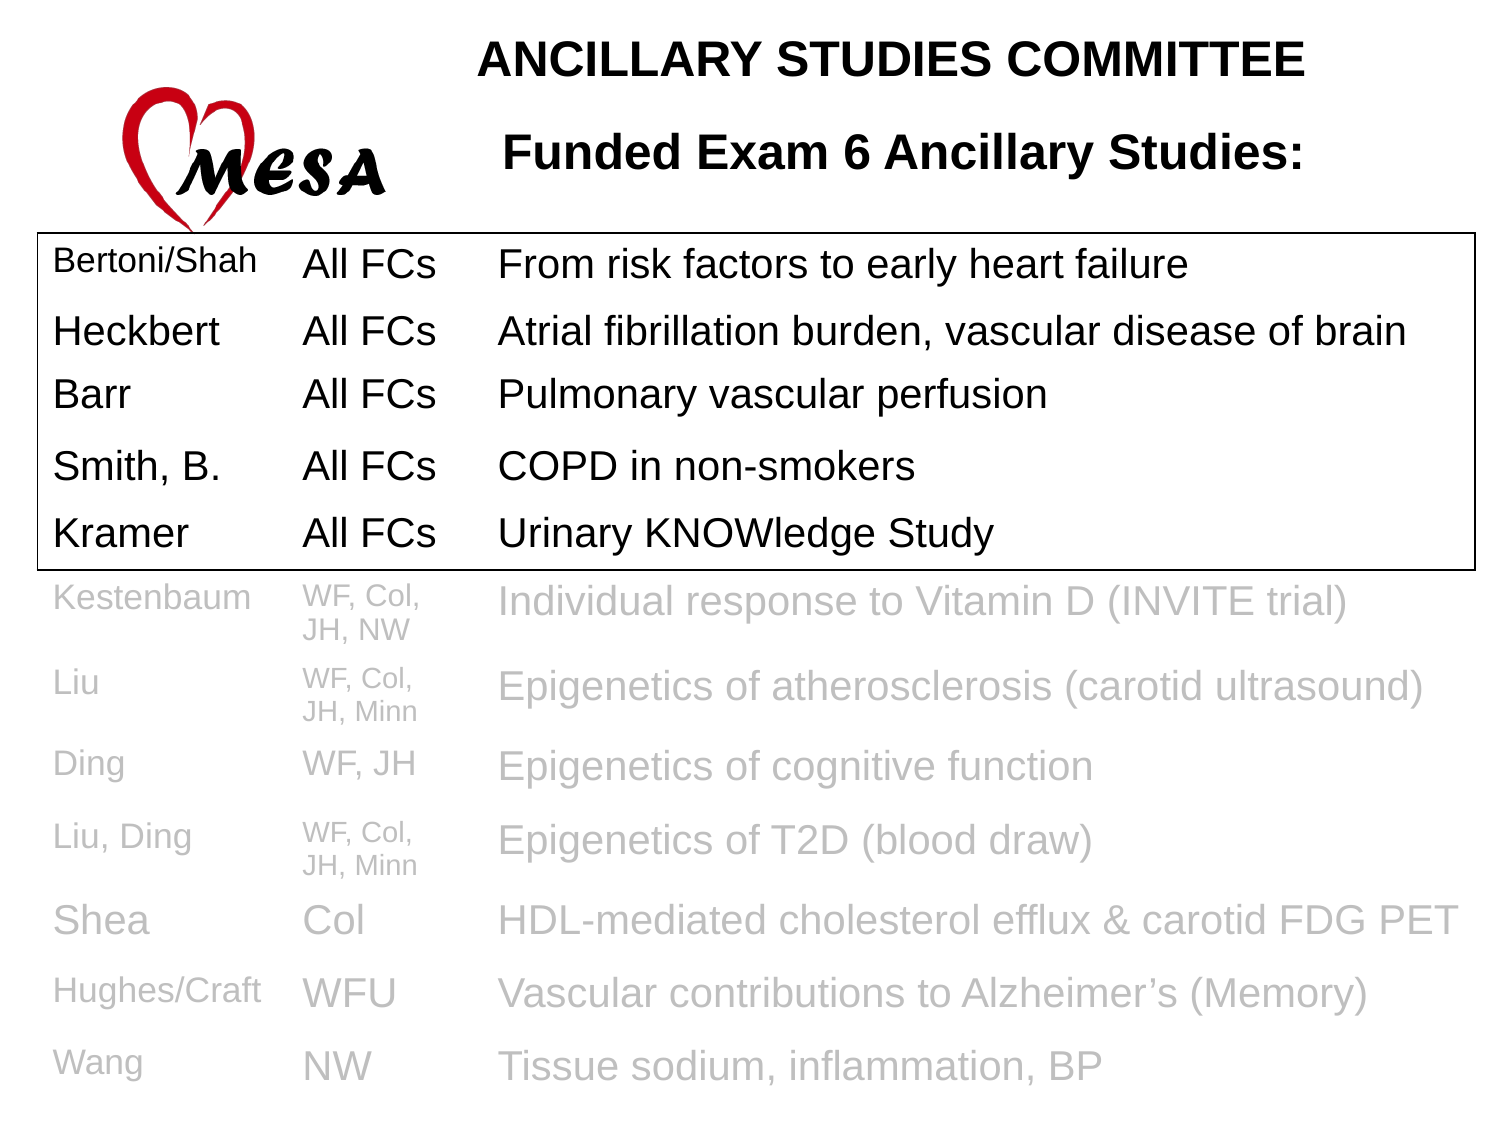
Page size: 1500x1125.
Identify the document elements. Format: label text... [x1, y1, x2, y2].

table_cell All FCs [287, 301, 483, 364]
table_cell Atrial fibrillation burden, vascular disease of brain [483, 301, 1474, 364]
table_cell Smith, B. [38, 435, 287, 503]
table_cell Epigenetics of atherosclerosis (carotid ultrasound) [483, 655, 1475, 736]
table_cell Pulmonary vascular perfusion [483, 364, 1474, 435]
table_cell Liu, Ding [38, 809, 287, 890]
table_cell HDL-mediated cholesterol efflux & carotid FDG PET [483, 890, 1475, 962]
table_header Bertoni/Shah [38, 234, 287, 301]
text_box Funded Exam 6 Ancillary Studies: [487, 112, 1321, 188]
table_cell Hughes/Craft [38, 962, 287, 1035]
table_cell Epigenetics of cognitive function [483, 736, 1475, 809]
table_cell Epigenetics of T2D (blood draw) [483, 809, 1475, 890]
table_cell Kramer [38, 503, 287, 569]
table_cell WF, Col, JH, Minn [287, 809, 483, 890]
table_cell NW [287, 1035, 483, 1108]
table_cell Col [287, 890, 483, 962]
table_header All FCs [287, 234, 483, 301]
table_cell Tissue sodium, inflammation, BP [483, 1035, 1475, 1108]
table_cell Barr [38, 364, 287, 435]
table_cell Vascular contributions to Alzheimer’s (Memory) [483, 962, 1475, 1035]
table_cell Wang [38, 1035, 287, 1108]
table_cell All FCs [287, 364, 483, 435]
table_cell All FCs [287, 435, 483, 503]
table_cell COPD in non-smokers [483, 435, 1474, 503]
table_cell WF, Col, JH, NW [287, 571, 483, 655]
table_cell Individual response to Vitamin D (INVITE trial) [483, 571, 1475, 655]
table_header From risk factors to early heart failure [483, 234, 1474, 301]
table_cell WF, Col, JH, Minn [287, 655, 483, 736]
table_cell Kestenbaum [38, 571, 287, 655]
table_cell Ding [38, 736, 287, 809]
table_cell Shea [38, 890, 287, 962]
table_cell WF, JH [287, 736, 483, 809]
table_cell Heckbert [38, 301, 287, 364]
table_cell All FCs [287, 503, 483, 569]
table_cell Urinary KNOWledge Study [483, 503, 1474, 569]
table_cell WFU [287, 962, 483, 1035]
table_cell Liu [38, 655, 287, 736]
picture [112, 74, 398, 252]
title ANCILLARY STUDIES COMMITTEE [435, 12, 1348, 100]
